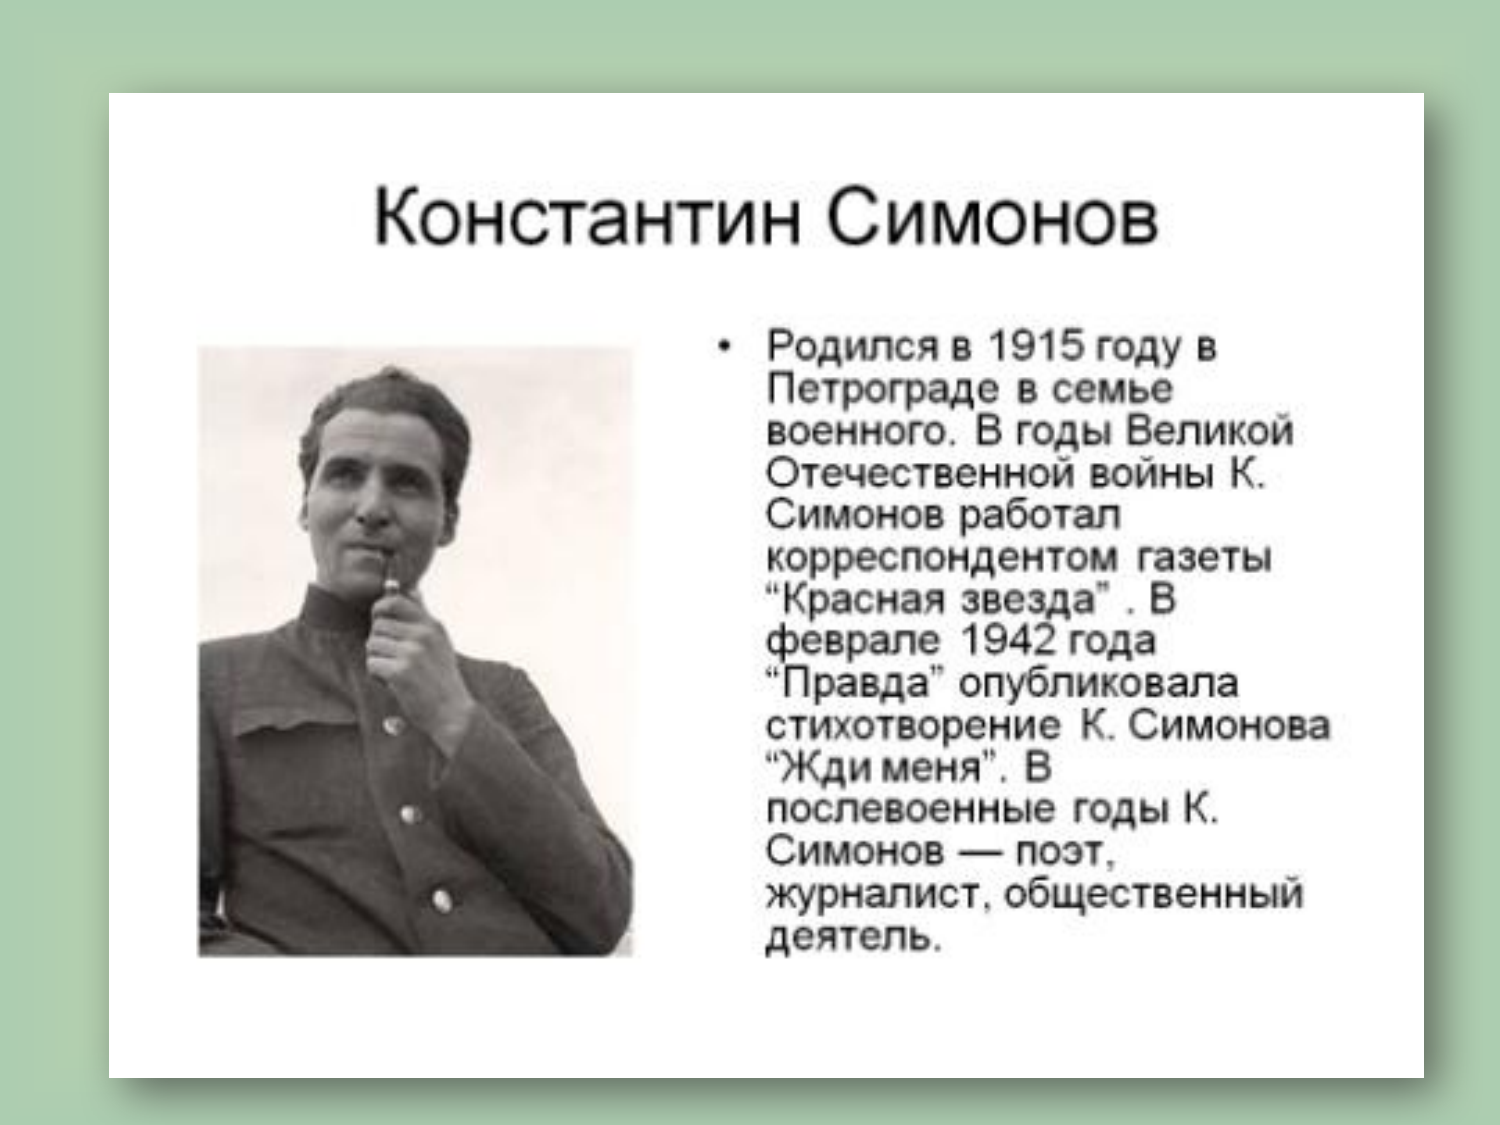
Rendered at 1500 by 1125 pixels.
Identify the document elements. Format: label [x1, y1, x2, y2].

list [108, 93, 1424, 1079]
